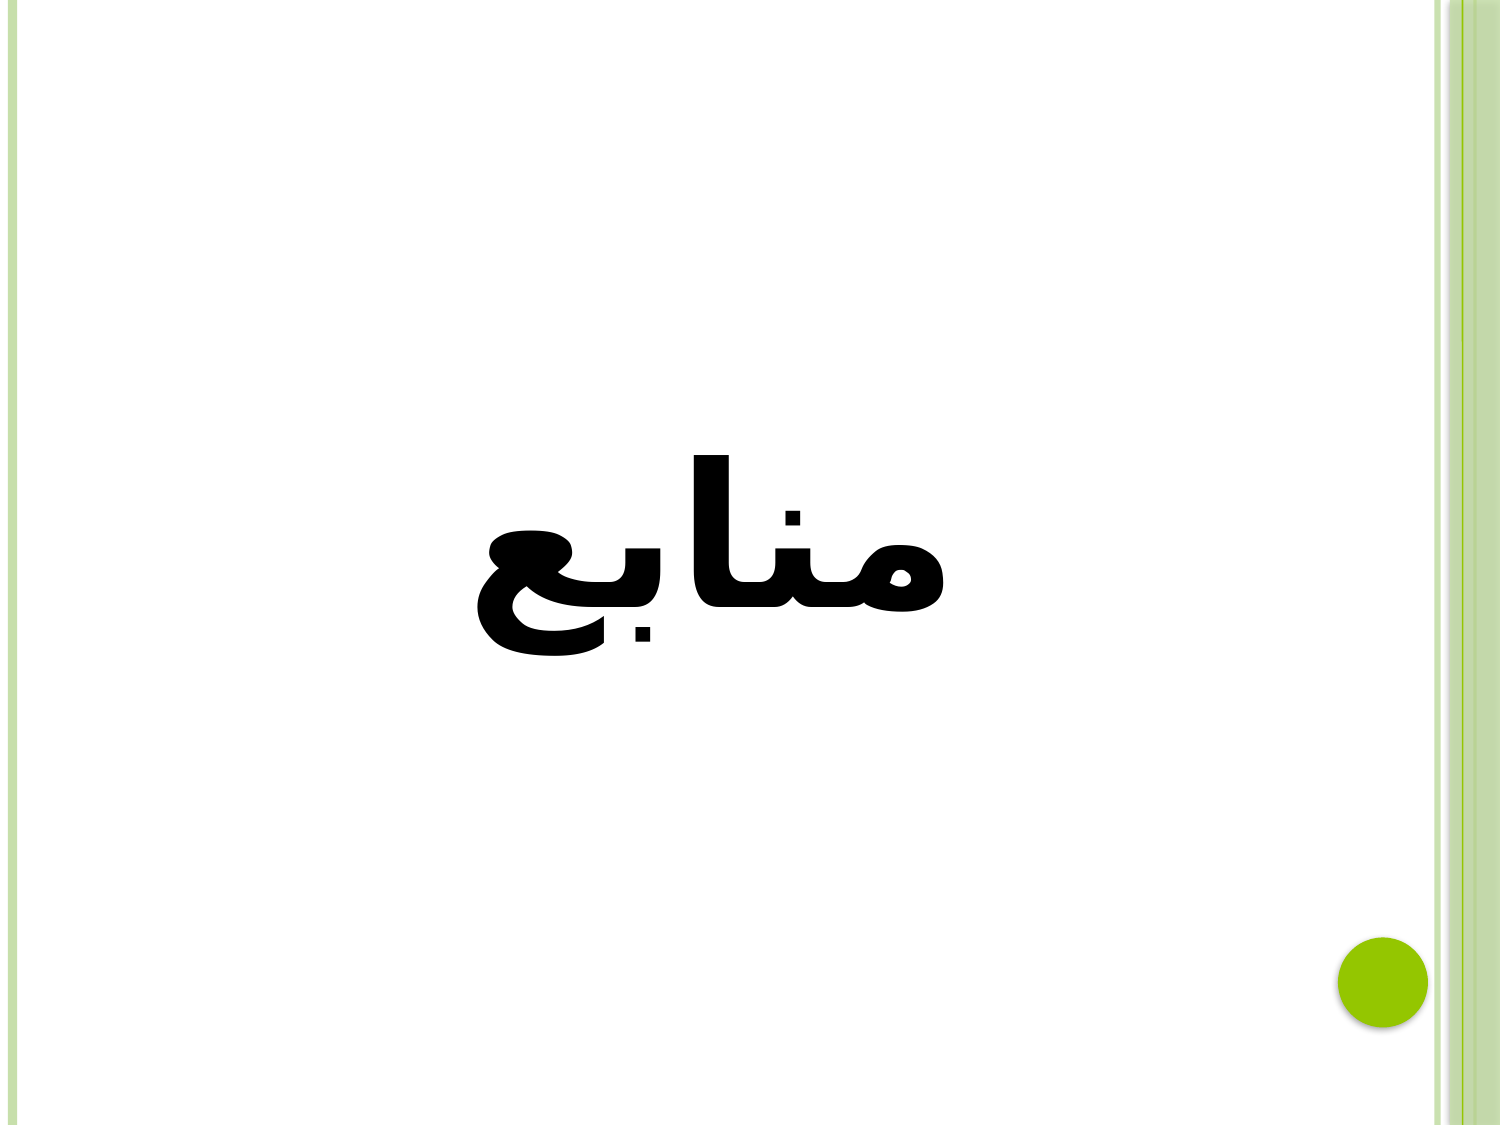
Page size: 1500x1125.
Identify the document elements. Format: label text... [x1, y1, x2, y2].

list منابع [99, 399, 1325, 750]
